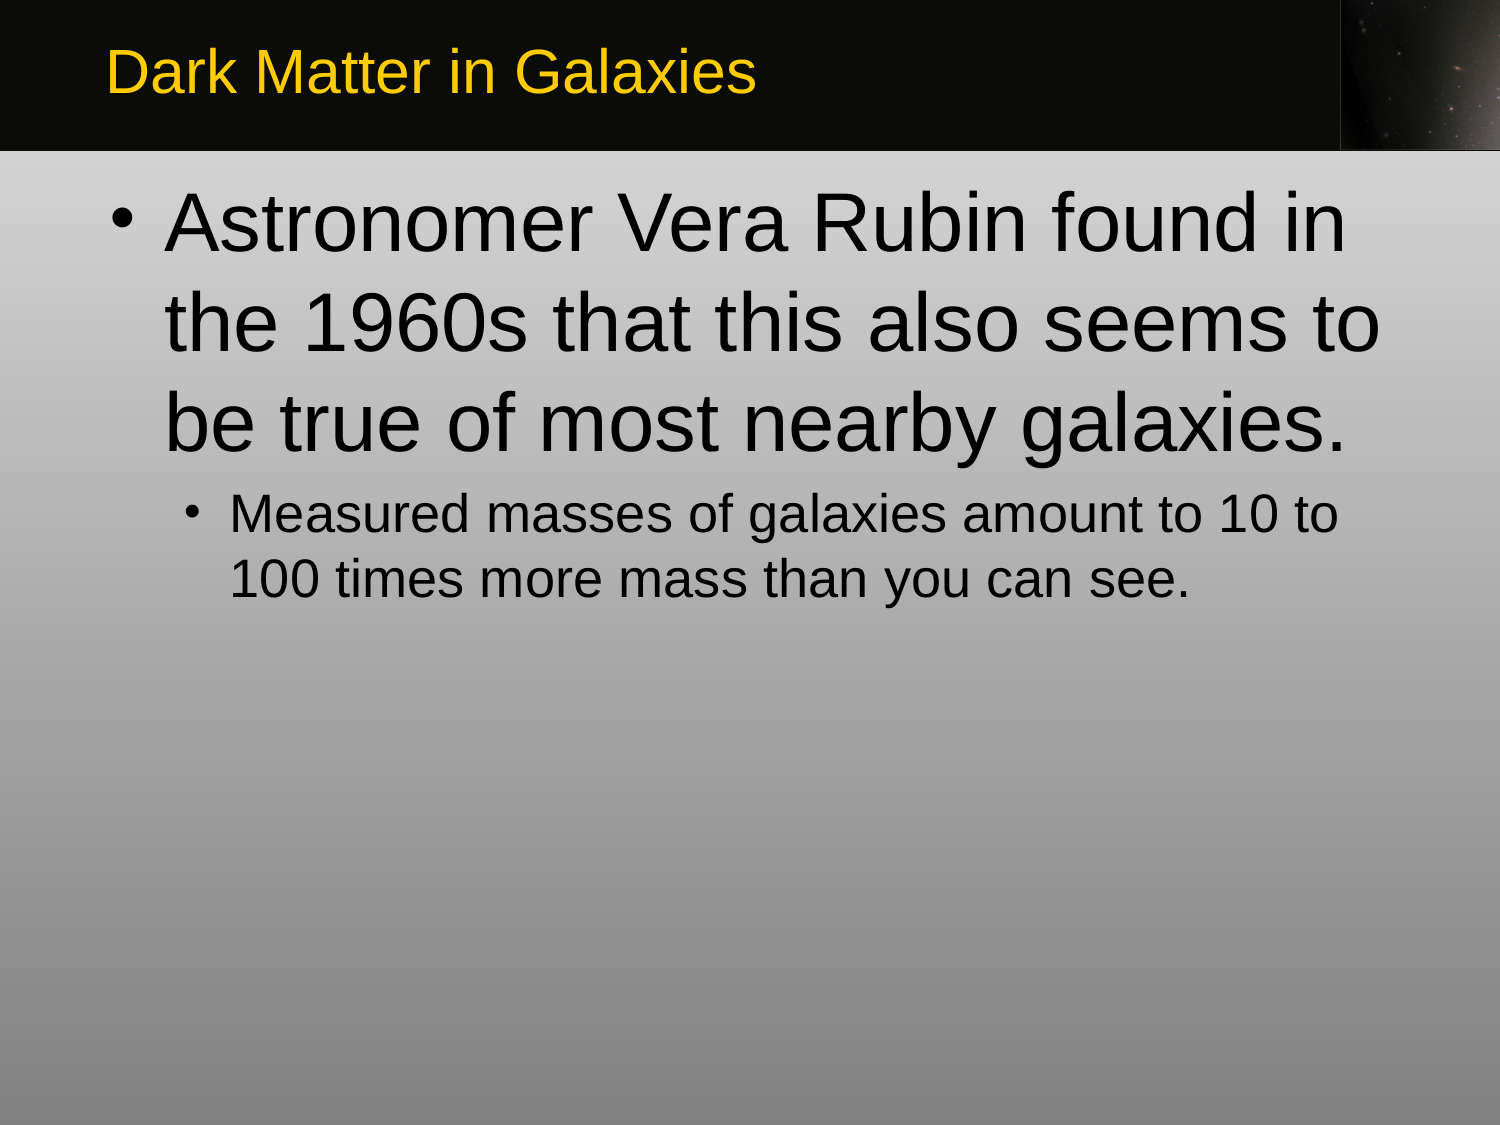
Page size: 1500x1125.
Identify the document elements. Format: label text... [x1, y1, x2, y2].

picture [1341, 0, 1500, 149]
text_box Dark Matter in Galaxies [90, 12, 1350, 138]
list Astronomer Vera Rubin found in the 1960s that this also seems to be true of most nearby galaxies. Measured masses of galaxies amount to 10 to 100 times more mass than you can see. [92, 160, 1443, 903]
